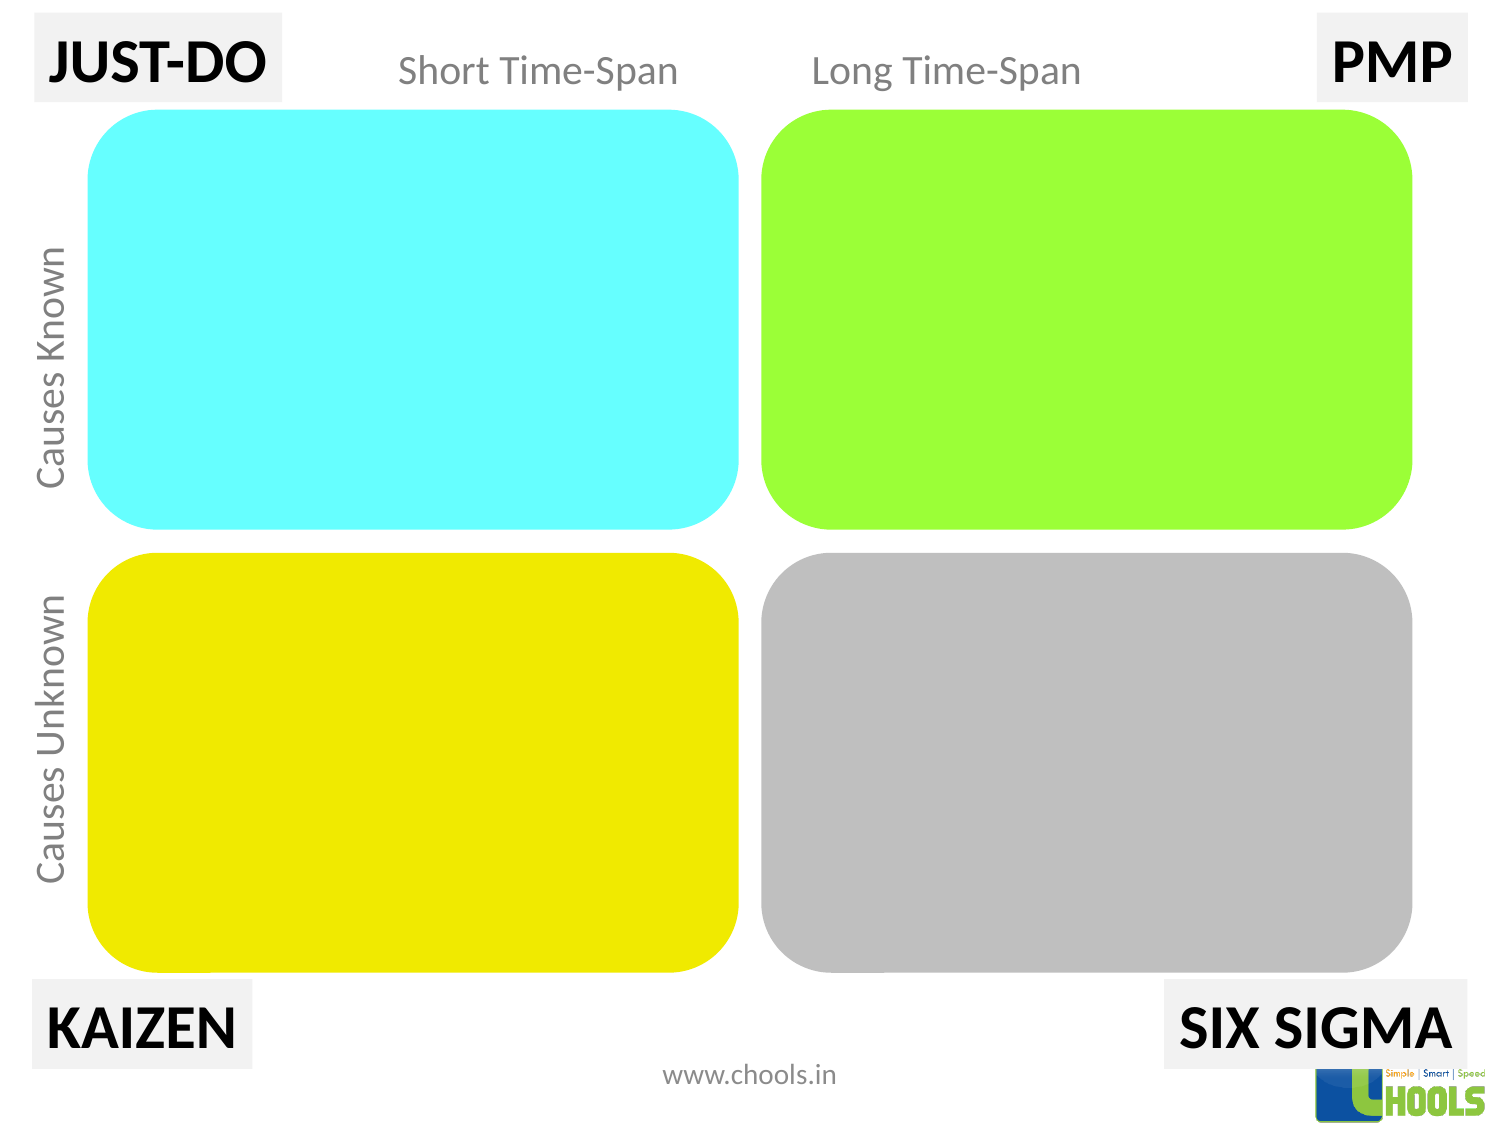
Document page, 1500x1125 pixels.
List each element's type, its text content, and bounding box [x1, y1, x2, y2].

text_box [85, 107, 741, 532]
text_box [759, 107, 1415, 532]
text_box [759, 550, 1415, 975]
footer www.chools.in [512, 1042, 988, 1103]
text_box [85, 550, 741, 975]
text_box Short Time-Span Long Time-Span [383, 35, 1117, 100]
text_box SIX SIGMA [1164, 979, 1468, 1069]
picture [1299, 1044, 1500, 1125]
text_box JUST-DO [34, 12, 283, 103]
text_box Causes Unknown Causes Known [14, 183, 80, 900]
text_box PMP [1316, 12, 1468, 103]
text_box KAIZEN [32, 979, 253, 1069]
